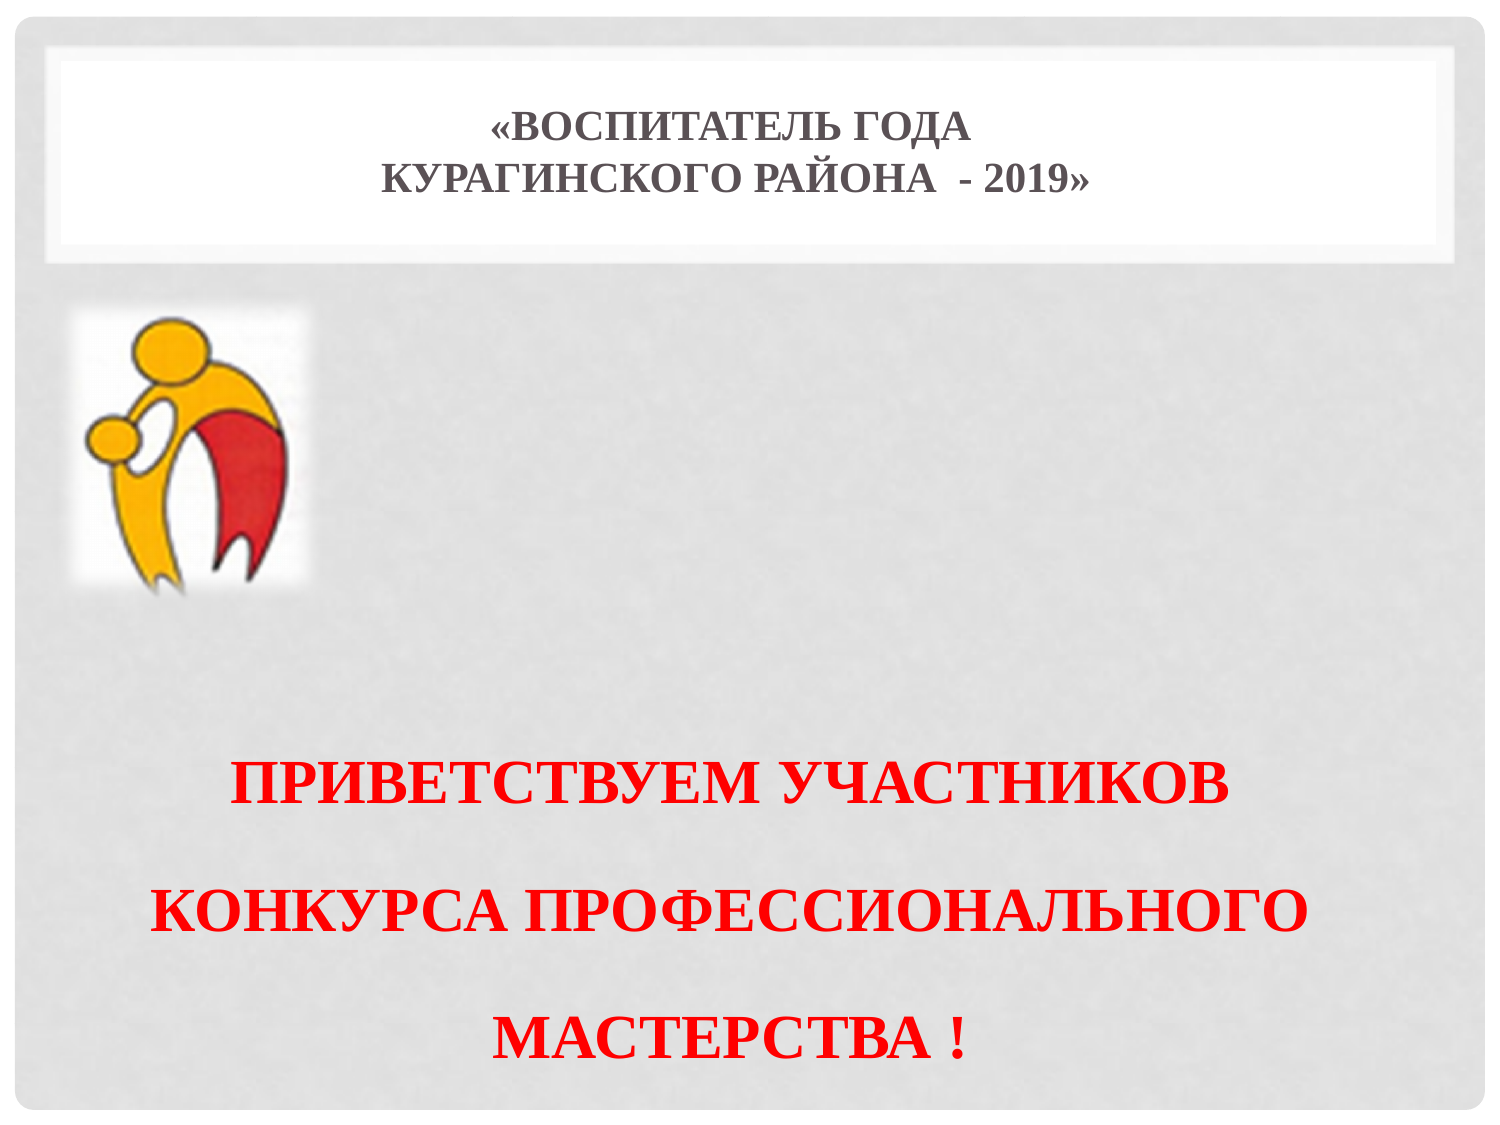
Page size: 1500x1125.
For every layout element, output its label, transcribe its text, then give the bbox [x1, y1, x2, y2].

title «ВОСПИТАТЕЛЬ ГОДА КУРАГИНСКОГО РАЙОНА - 2019» [58, 90, 1414, 261]
list ПРИВЕТСТВУЕМ УЧАСТНИКОВ КОНКУРСА ПРОФЕССИОНАЛЬНОГО МАСТЕРСТВА ! [55, 680, 1406, 1083]
picture [52, 290, 326, 605]
